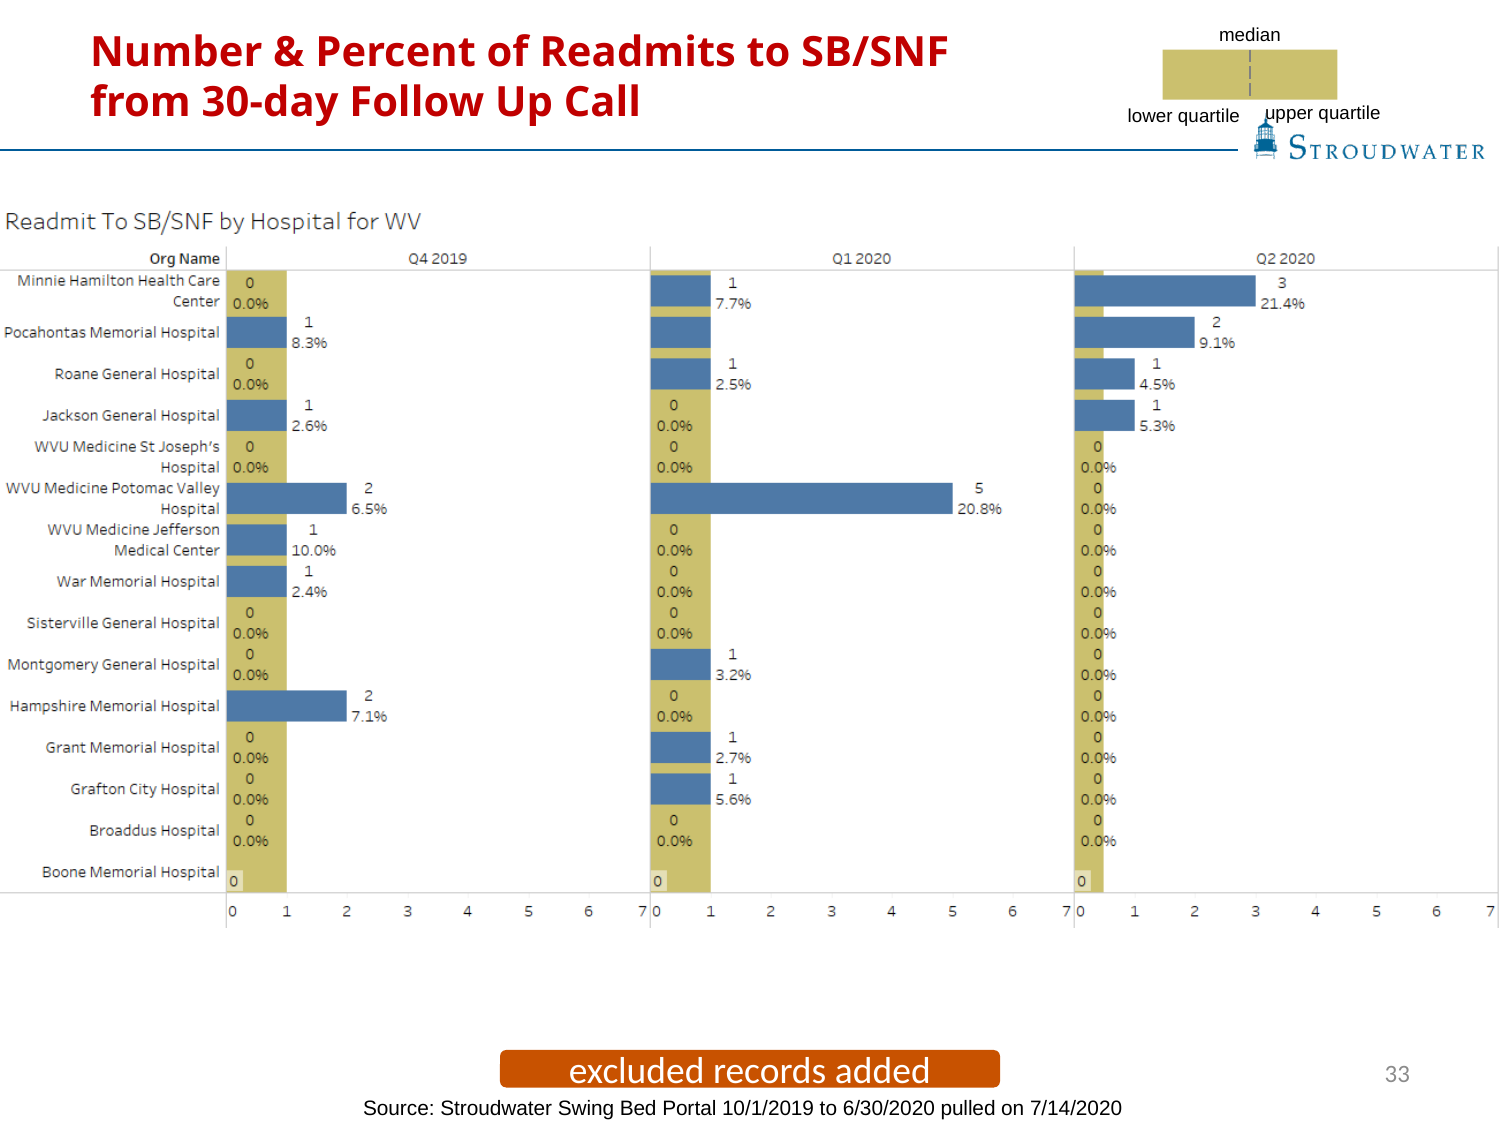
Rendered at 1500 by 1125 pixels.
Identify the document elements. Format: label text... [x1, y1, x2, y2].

text_box excluded records added [497, 1047, 1003, 1090]
picture [0, 196, 1500, 928]
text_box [1112, 15, 1397, 135]
text_box Source: Stroudwater Swing Bed Portal 10/1/2019 to 6/30/2020 pulled on 7/14/2020 [307, 1087, 1178, 1125]
slide_number 33 [1074, 1042, 1425, 1103]
title Number & Percent of Readmits to SB/SNF from 30-day Follow Up Call [75, 24, 1107, 125]
picture [1250, 110, 1488, 163]
